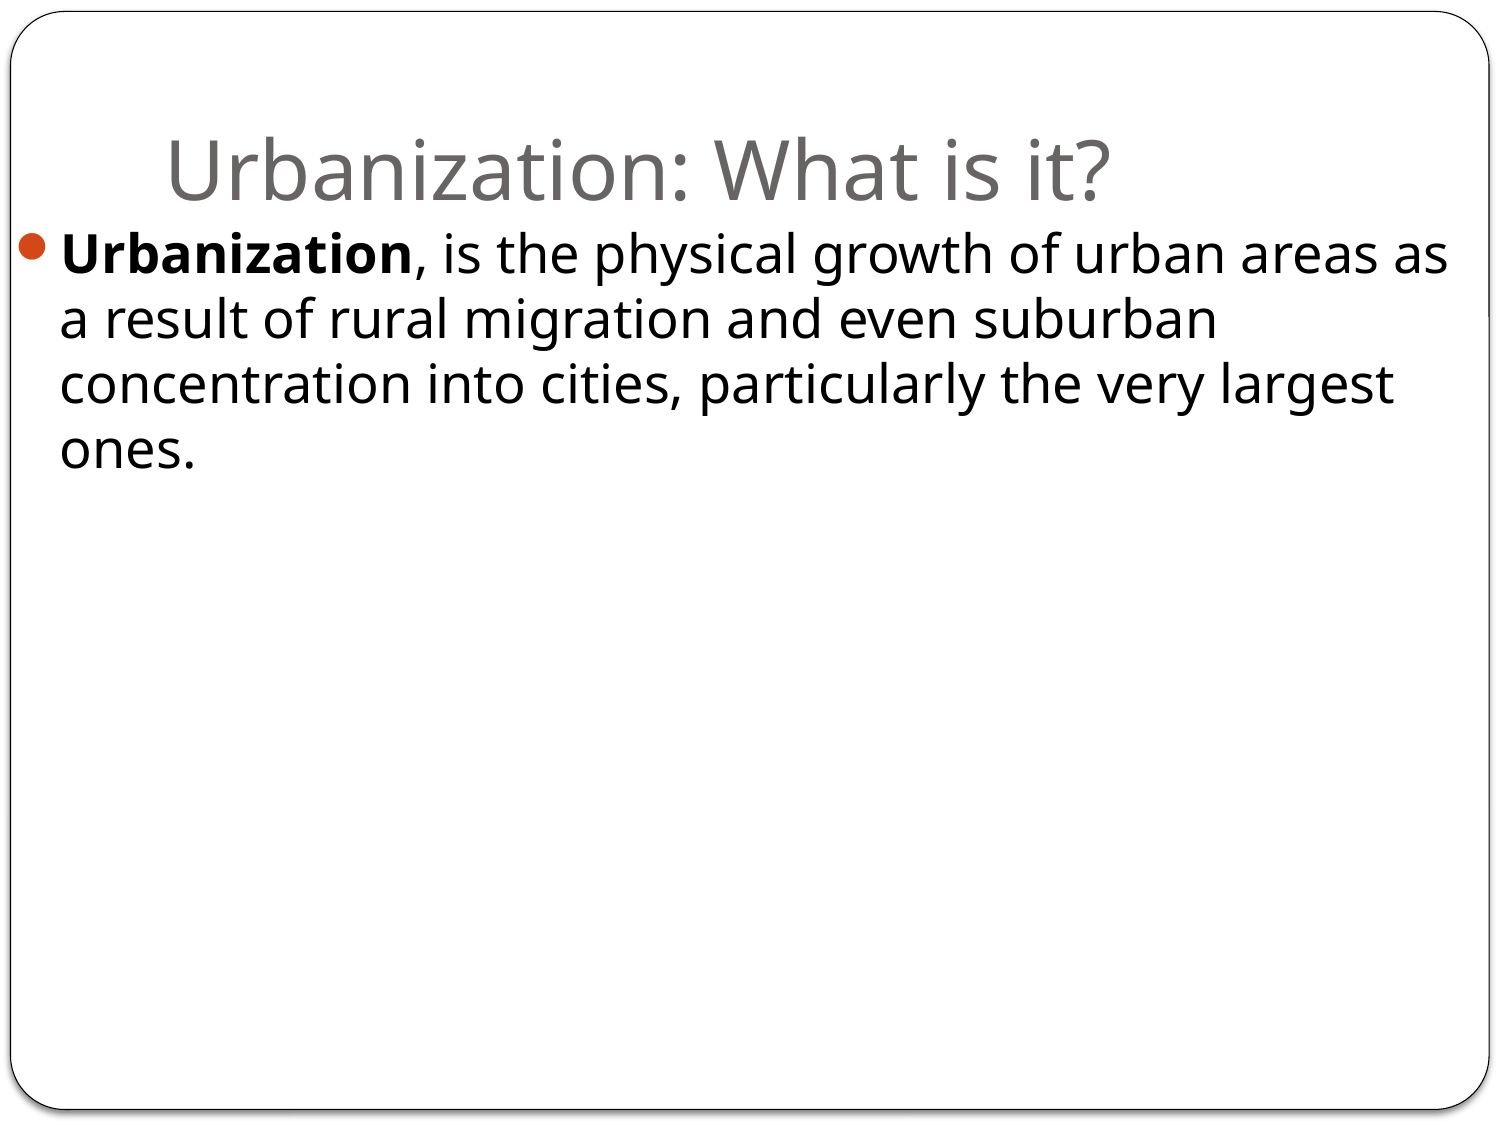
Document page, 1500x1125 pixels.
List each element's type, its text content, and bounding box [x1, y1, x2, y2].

title Urbanization: What is it? [150, 45, 1425, 212]
list Urbanization, is the physical growth of urban areas as a result of rural migration and even suburban concentration into cities, particularly the very largest ones. [0, 212, 1500, 955]
